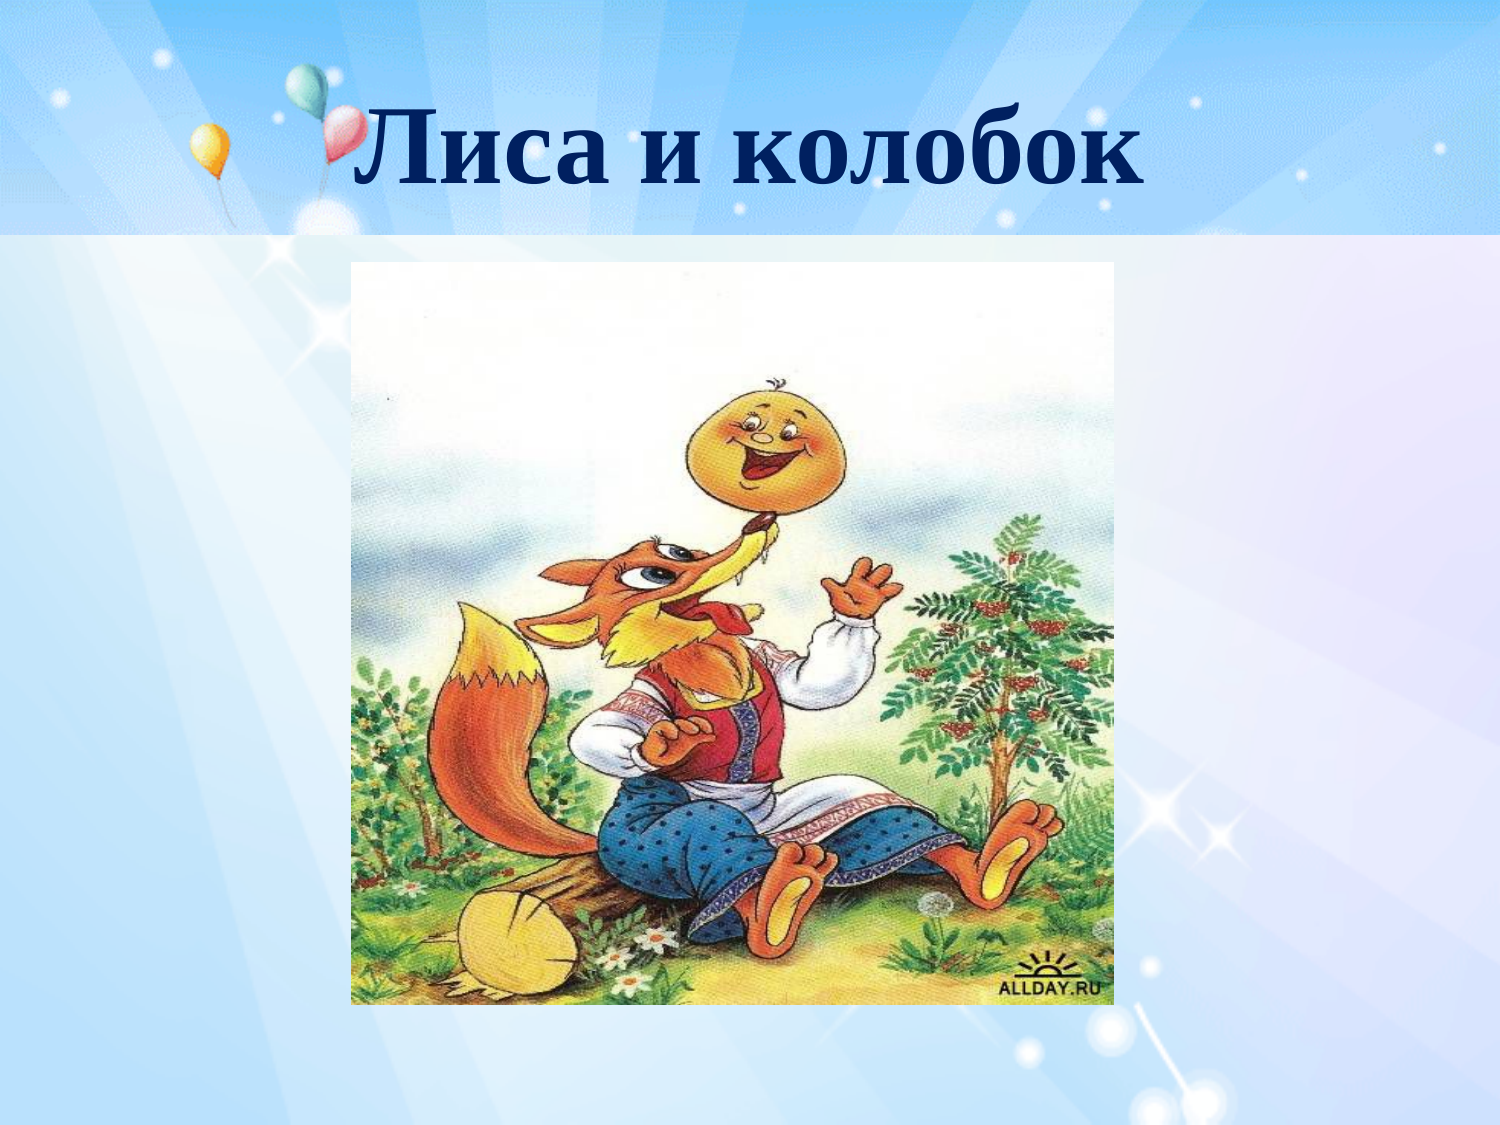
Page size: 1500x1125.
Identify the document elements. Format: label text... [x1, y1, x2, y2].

title Лиса и колобок [74, 44, 1426, 233]
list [351, 262, 1114, 1006]
picture [0, 0, 1500, 1125]
